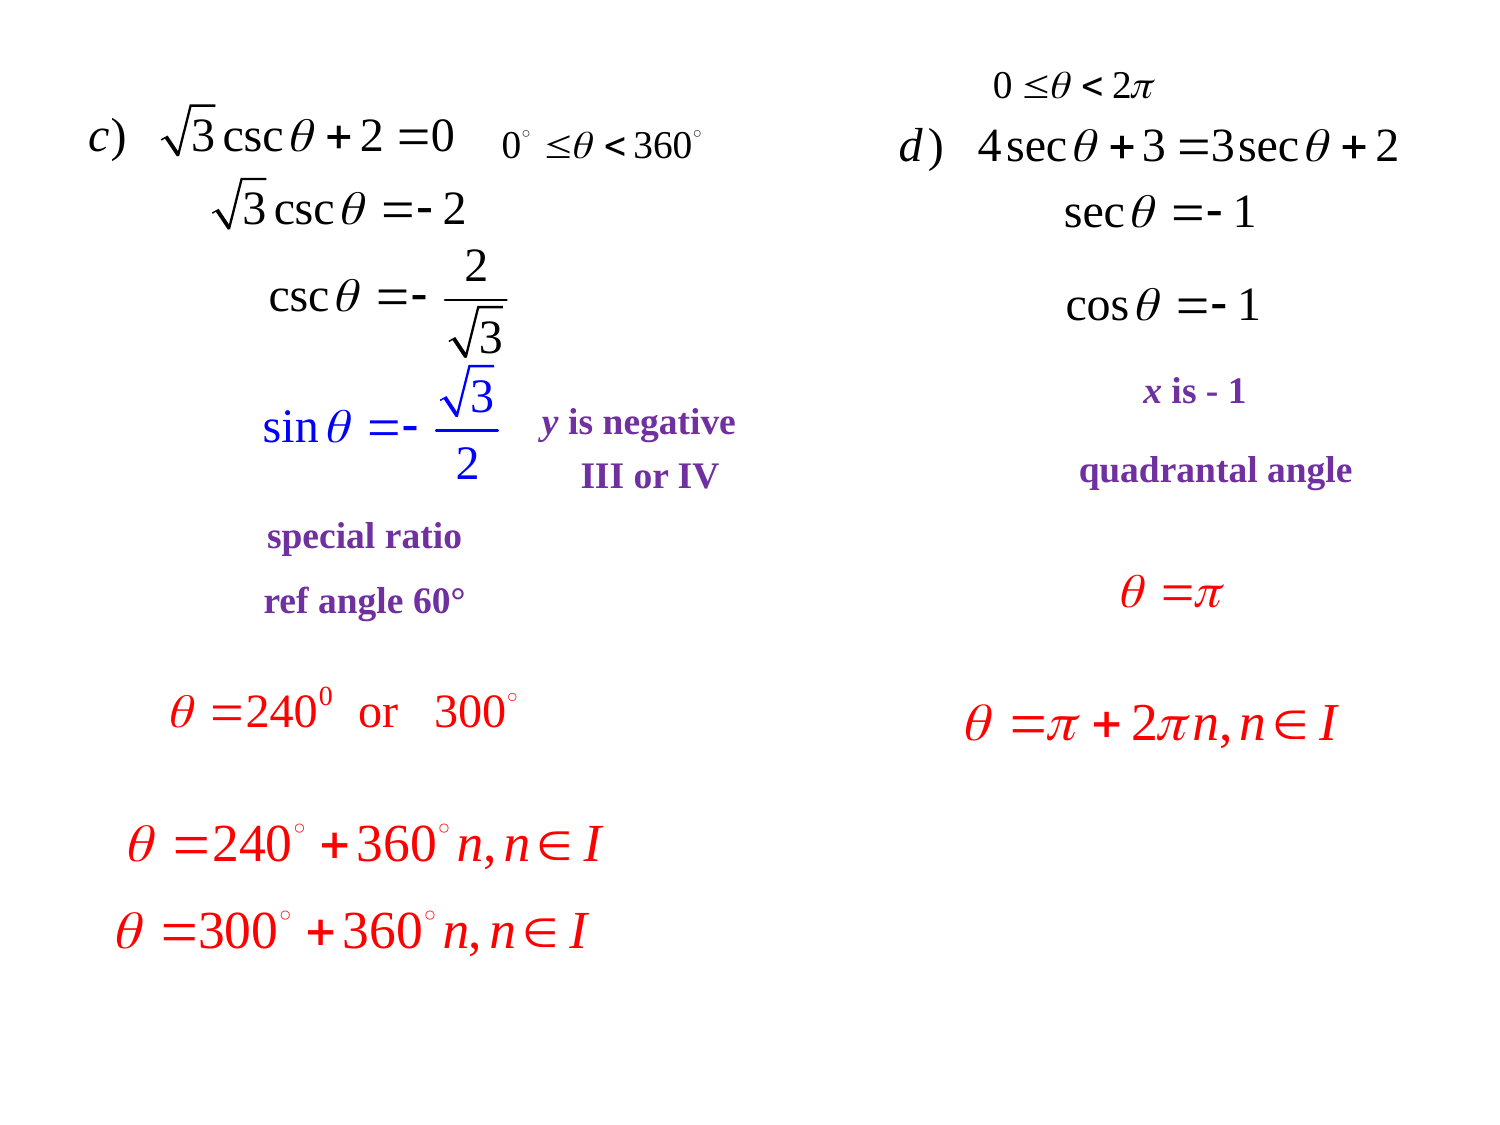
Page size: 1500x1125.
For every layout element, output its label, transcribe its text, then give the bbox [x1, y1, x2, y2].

text_box III or IV [565, 443, 735, 503]
text_box y is negative [527, 389, 752, 449]
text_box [81, 95, 463, 172]
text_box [108, 890, 604, 972]
text_box x is - 1 [1128, 358, 1262, 419]
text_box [256, 354, 510, 491]
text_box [162, 674, 340, 740]
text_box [891, 116, 1409, 182]
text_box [261, 235, 519, 369]
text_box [495, 115, 710, 169]
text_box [1057, 182, 1263, 240]
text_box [120, 803, 617, 884]
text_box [987, 62, 1165, 109]
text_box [203, 168, 477, 242]
text_box quadrantal angle [1063, 437, 1368, 498]
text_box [1058, 275, 1268, 333]
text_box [351, 674, 525, 740]
text_box special ratio [252, 504, 478, 564]
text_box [957, 691, 1351, 764]
text_box ref angle 60° [248, 568, 481, 629]
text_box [1113, 563, 1235, 621]
